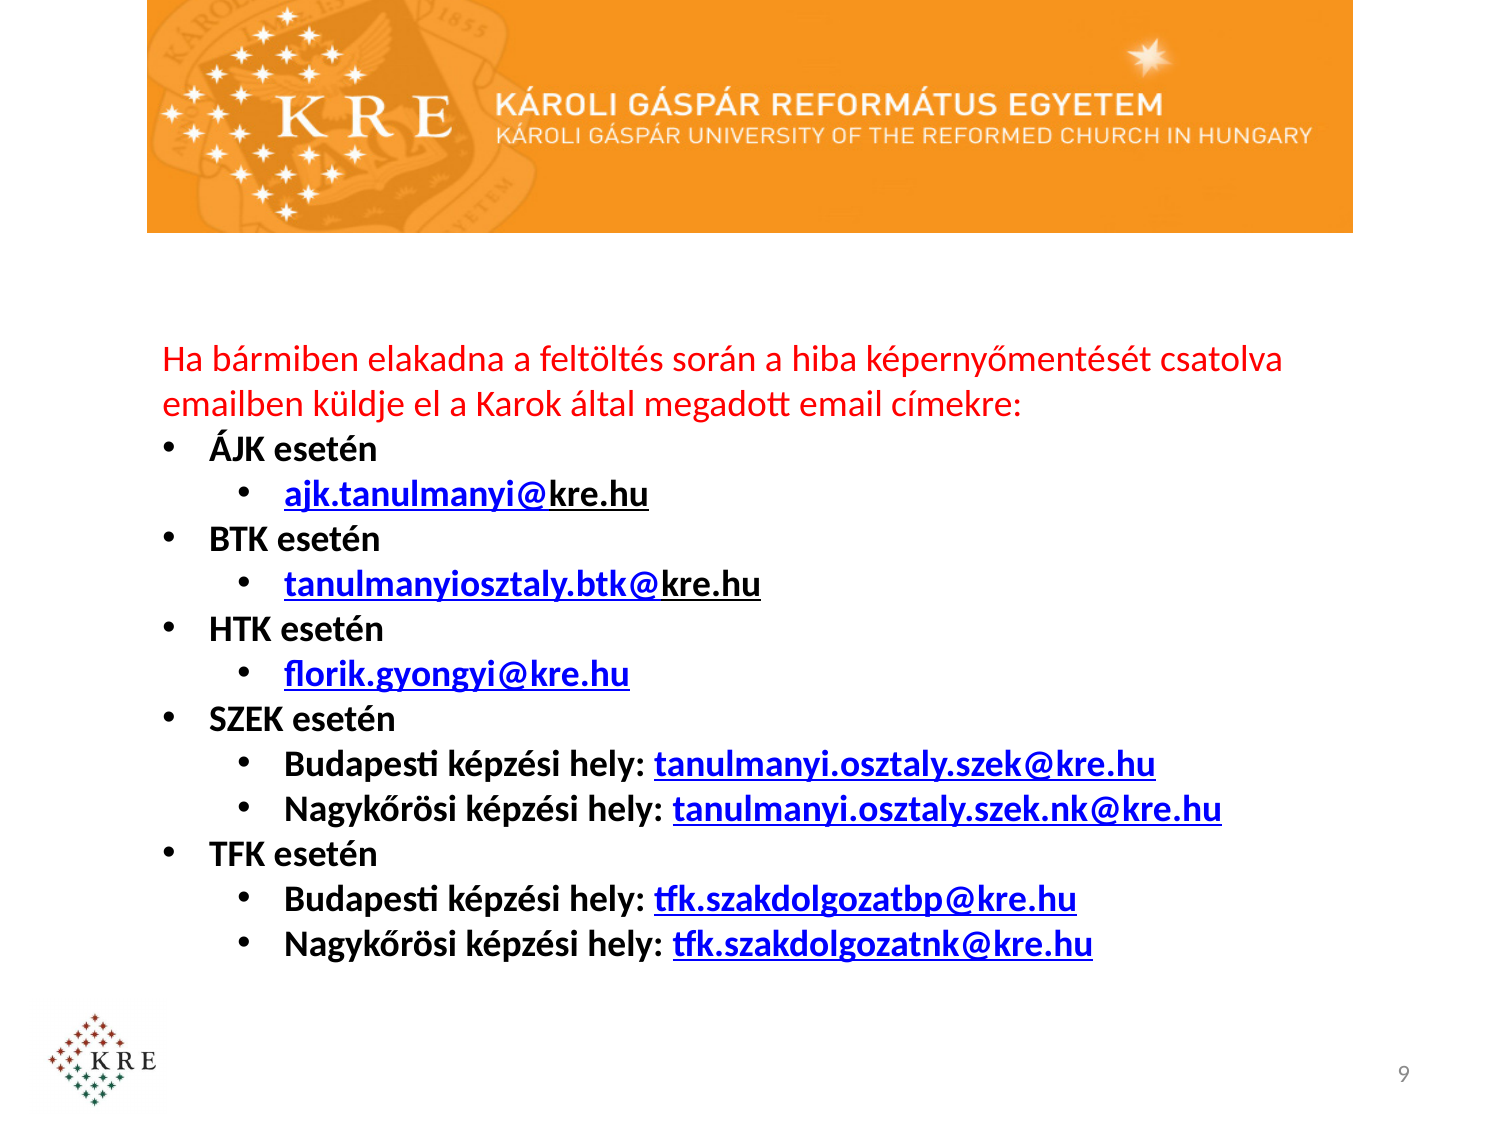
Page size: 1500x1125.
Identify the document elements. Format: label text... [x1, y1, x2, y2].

picture [147, 0, 1353, 233]
text_box Ha bármiben elakadna a feltöltés során a hiba képernyőmentését csatolva emailben küldje el a Karok által megadott email címekre: ÁJK esetén ajk.tanulmanyi@kre.hu BTK esetén tanulmanyiosztaly.btk@kre.hu HTK esetén florik.gyongyi@kre.hu SZEK esetén Budapesti képzési hely: tanulmanyi.osztaly.szek@kre.hu Nagykőrösi képzési hely: tanulmanyi.osztaly.szek.nk@kre.hu TFK esetén Budapesti képzési hely: tfk.szakdolgozatbp@kre.hu Nagykőrösi képzési hely: tfk.szakdolgozatnk@kre.hu [147, 326, 1412, 1016]
picture [29, 998, 167, 1114]
slide_number 9 [1074, 1042, 1425, 1103]
